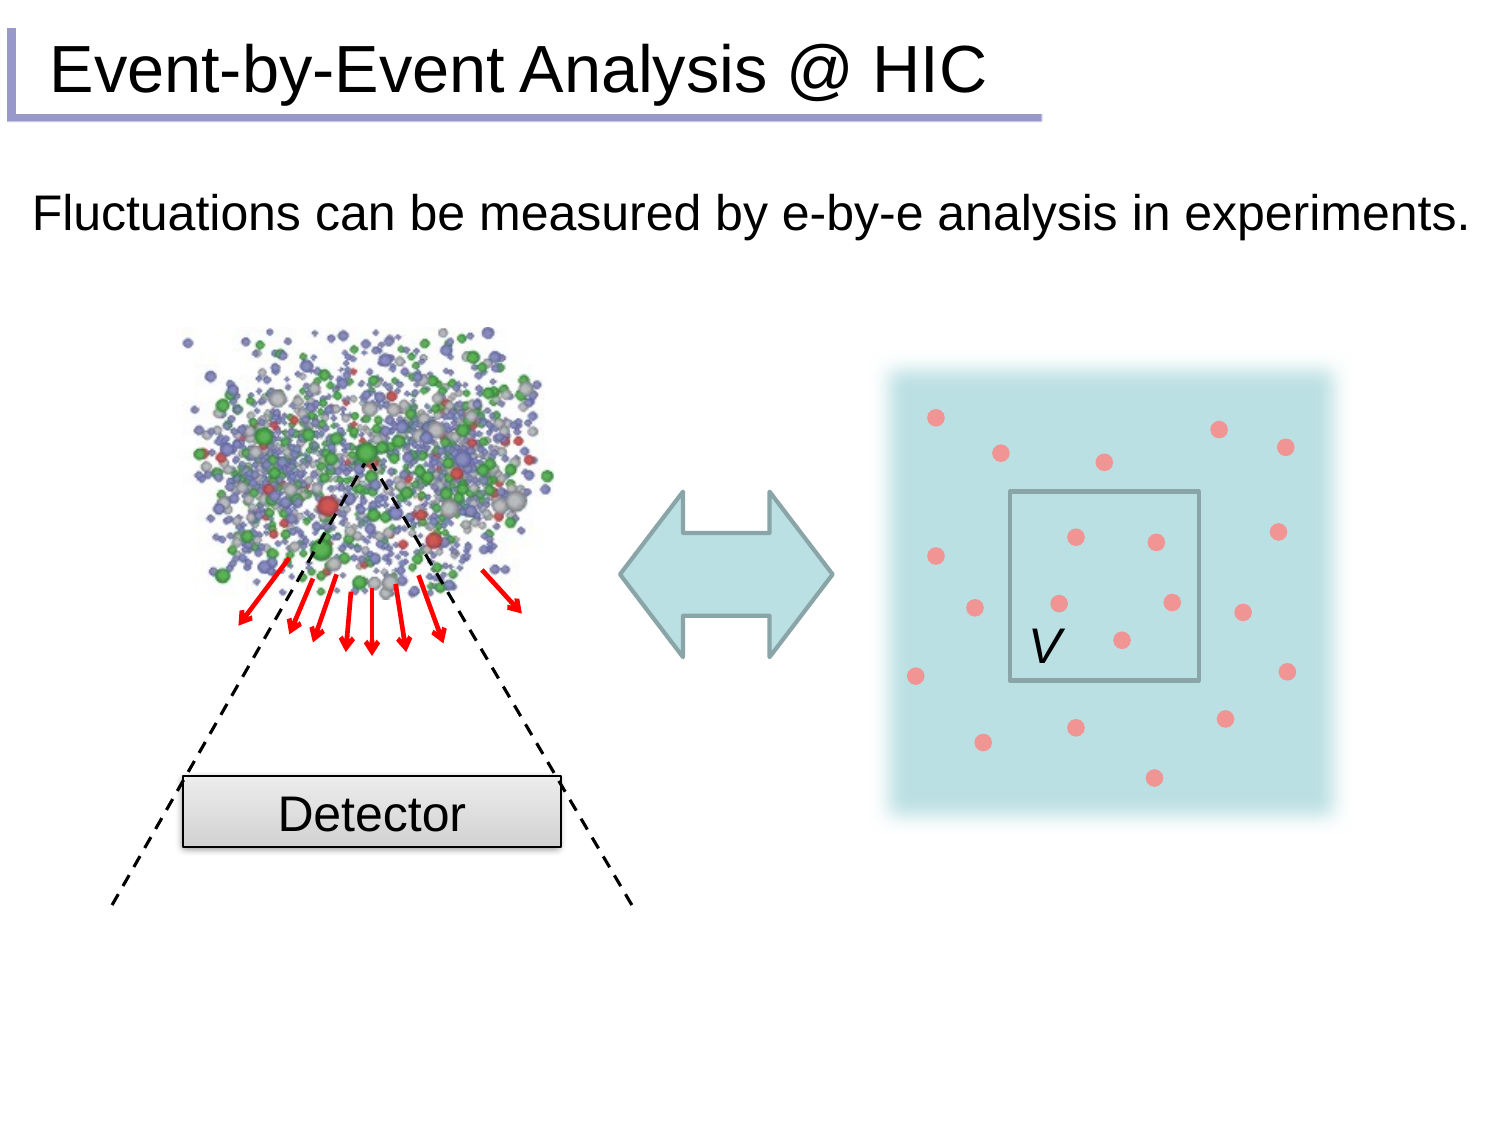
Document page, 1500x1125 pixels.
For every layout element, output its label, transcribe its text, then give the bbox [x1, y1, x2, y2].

picture [175, 326, 554, 600]
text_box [345, 591, 352, 653]
text_box [1048, 592, 1071, 615]
text_box Dh内の保存電荷量は、初期段階のものが終状態まで生き残ることが期待できる。 [895, 377, 1327, 809]
text_box [904, 665, 927, 688]
text_box [1111, 629, 1133, 652]
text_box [238, 557, 290, 626]
text_box [1276, 660, 1299, 683]
text_box [1161, 591, 1184, 614]
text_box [288, 578, 314, 635]
text_box [902, 384, 1320, 802]
text_box [972, 731, 995, 754]
text_box Fluctuations can be measured by e-by-e analysis in experiments. [17, 172, 1487, 248]
text_box [1232, 601, 1254, 624]
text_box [395, 583, 407, 653]
text_box [892, 374, 1330, 812]
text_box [418, 574, 444, 644]
text_box [1208, 418, 1231, 441]
text_box [1065, 526, 1087, 549]
text_box [1008, 489, 1201, 683]
title Event-by-Event Analysis @ HIC [15, 17, 1054, 115]
text_box [1214, 708, 1237, 730]
text_box [1145, 531, 1168, 554]
text_box [1093, 451, 1116, 474]
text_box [312, 574, 337, 643]
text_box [111, 463, 365, 906]
text_box [964, 596, 986, 619]
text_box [481, 569, 523, 614]
text_box [990, 442, 1012, 465]
text_box [925, 545, 947, 567]
text_box ex: on the lattice [897, 379, 1324, 806]
text_box [637, 489, 835, 660]
text_box [1267, 521, 1290, 543]
text_box [925, 406, 947, 429]
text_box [371, 463, 632, 906]
text_box [235, 560, 355, 658]
text_box [1065, 716, 1087, 739]
text_box [1274, 436, 1297, 459]
text_box V [1013, 606, 1077, 682]
text_box [1143, 767, 1166, 789]
